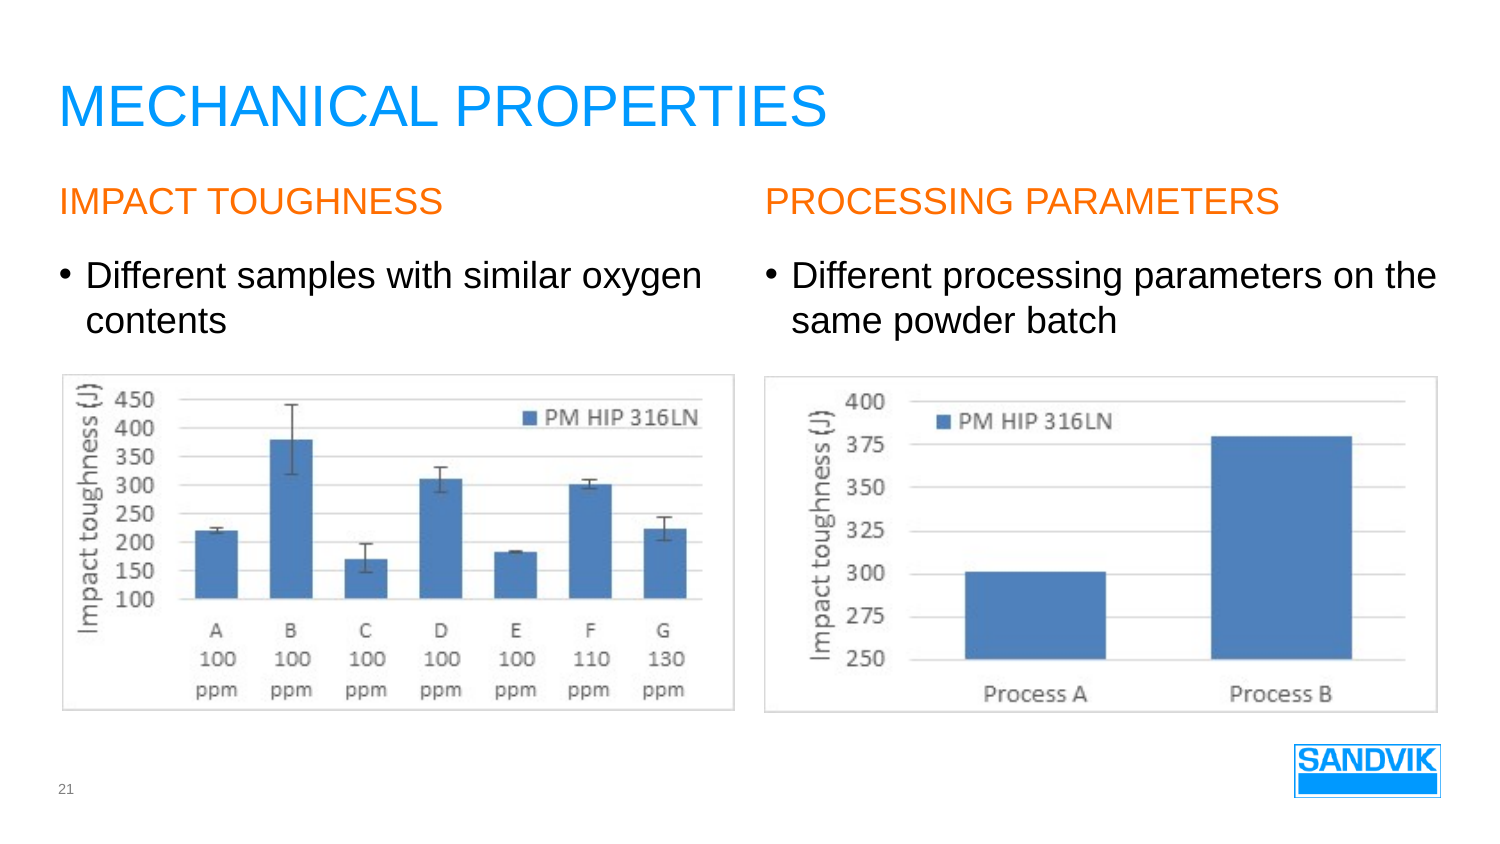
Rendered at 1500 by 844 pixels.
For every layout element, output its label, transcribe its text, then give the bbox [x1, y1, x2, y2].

list Processing parameters [764, 177, 1441, 222]
picture [1294, 744, 1441, 798]
list Different processing parameters on the same powder batch [764, 250, 1441, 377]
slide_number 21 [58, 767, 295, 798]
picture [764, 376, 1438, 713]
list Different samples with similar oxygen contents [59, 250, 736, 374]
picture [61, 374, 735, 712]
title Mechanical properties [59, 67, 1441, 127]
list Impact toughness [59, 177, 736, 222]
